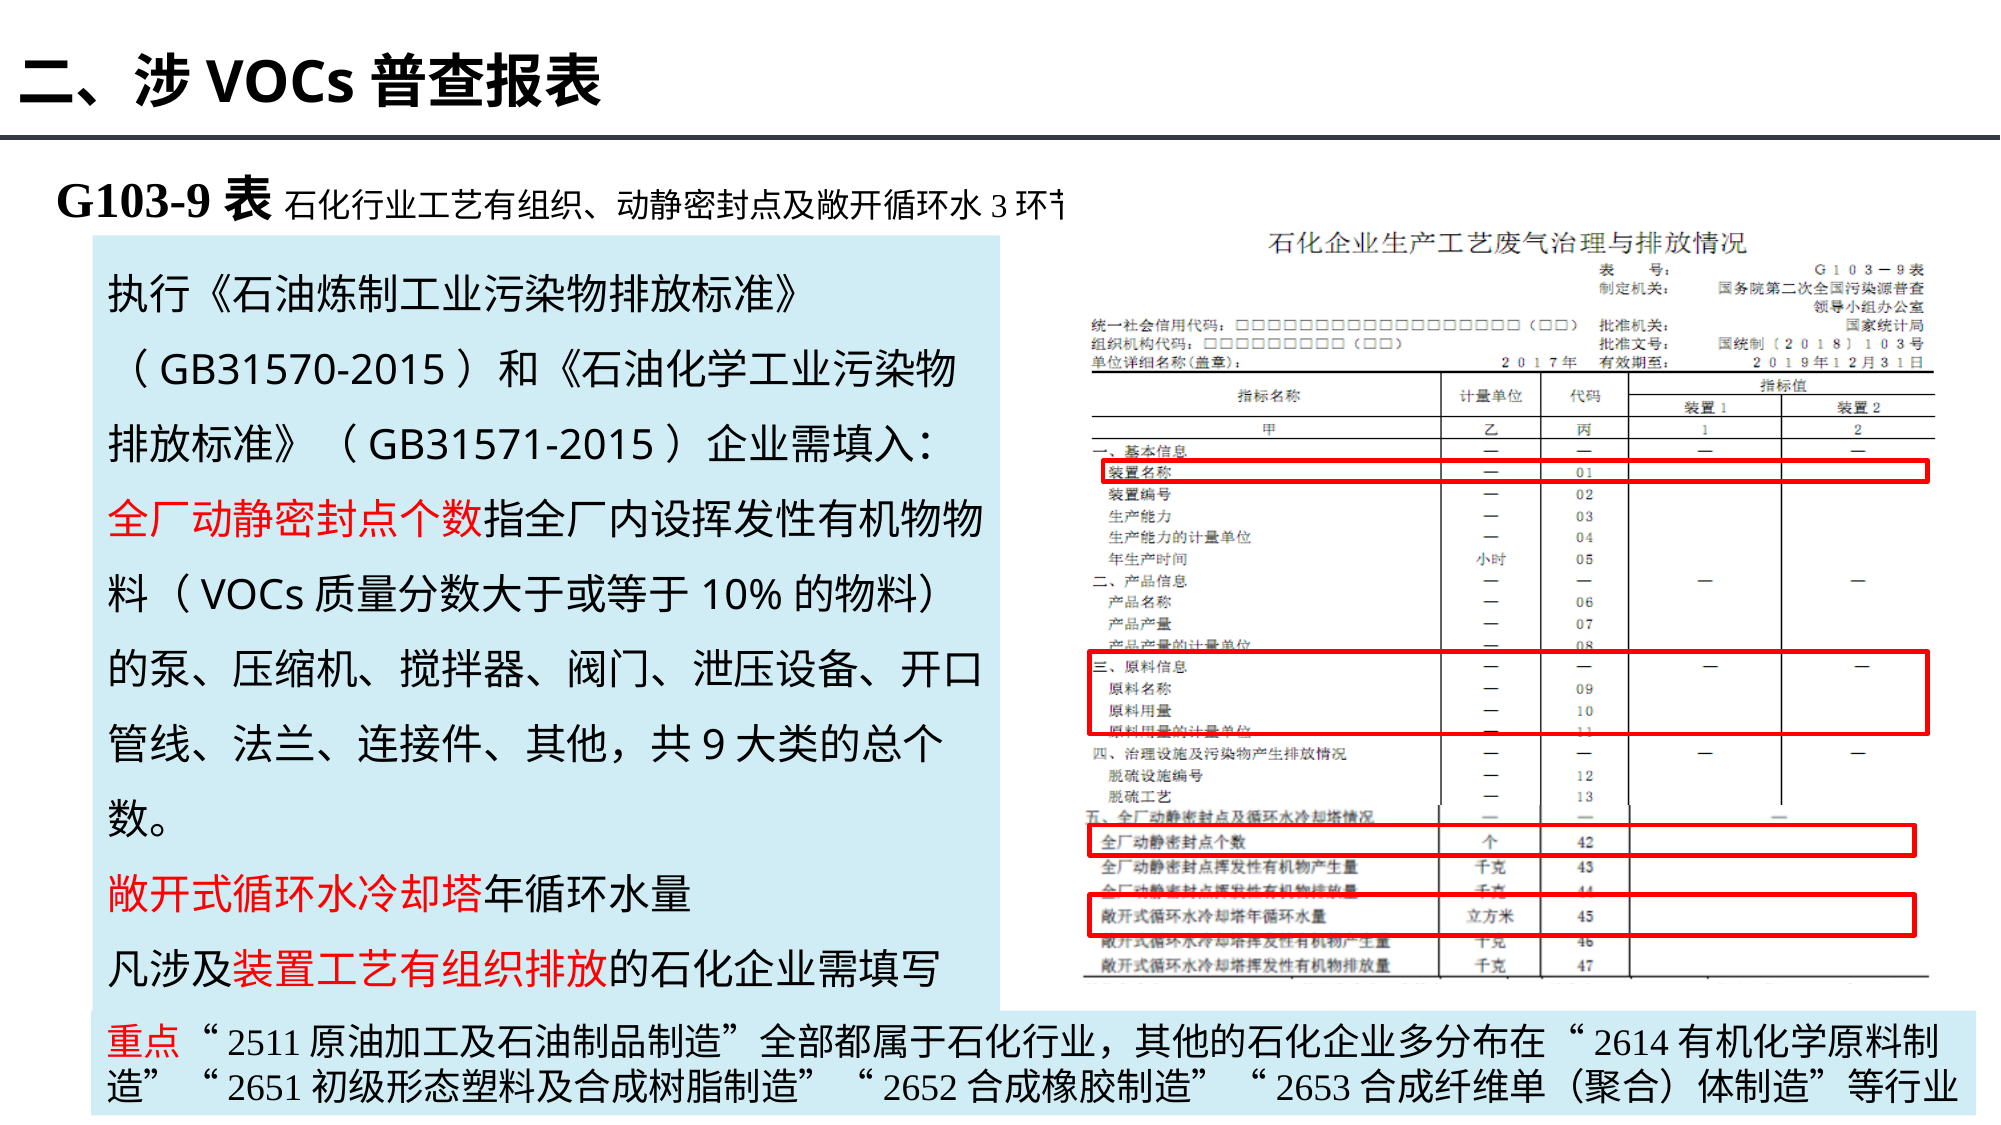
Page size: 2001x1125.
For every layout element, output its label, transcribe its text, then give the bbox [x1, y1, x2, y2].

slide_number 21 [1887, 1064, 2000, 1125]
text_box 二、涉VOCs普查报表 [17, 43, 1017, 114]
text_box 重点“2511原油加工及石油制品制造”全部都属于石化行业，其他的石化企业多分布在“2614有机化学原料制造”“2651初级形态塑料及合成树脂制造”“2652合成橡胶制造”“2653合成纤维单（聚合）体制造”等行业 [91, 1010, 1977, 1116]
text_box G103-9表 石化行业工艺有组织、动静密封点及敞开循环水3环节 [40, 159, 1062, 235]
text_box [1062, 159, 1978, 985]
text_box 执行《石油炼制工业污染物排放标准》（GB31570-2015）和《石油化学工业污染物排放标准》（GB31571-2015）企业需填入： 全厂动静密封点个数指全厂内设挥发性有机物物料（VOCs质量分数大于或等于10%的物料）的泵、压缩机、搅拌器、阀门、泄压设备、开口管线、法兰、连接件、其他，共9大类的总个数。 敞开式循环水冷却塔年循环水量 凡涉及装置工艺有组织排放的石化企业需填写 装置名称、原料名称、原料用量 [92, 235, 1000, 1010]
